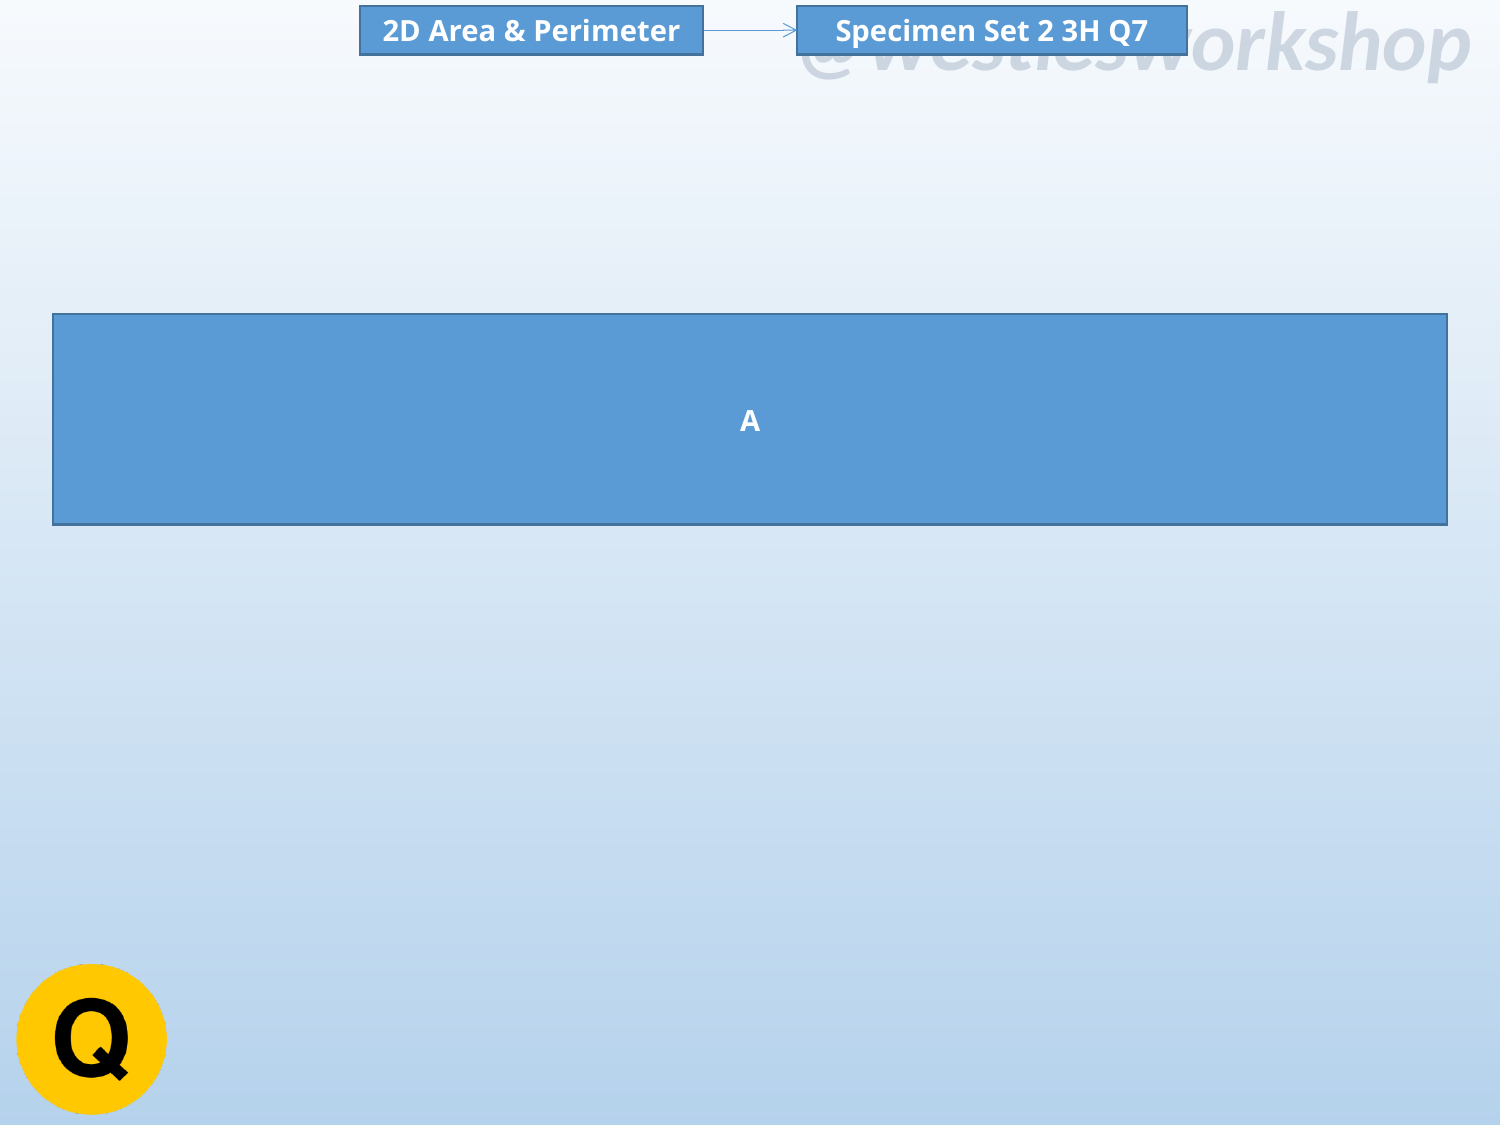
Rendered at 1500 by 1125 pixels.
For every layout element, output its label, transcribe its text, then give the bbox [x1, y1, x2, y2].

picture [53, 314, 1447, 525]
text_box 2D Area & Perimeter [359, 5, 704, 56]
text_box Specimen Set 2 3H Q7 [796, 5, 1188, 56]
picture [0, 940, 191, 1125]
